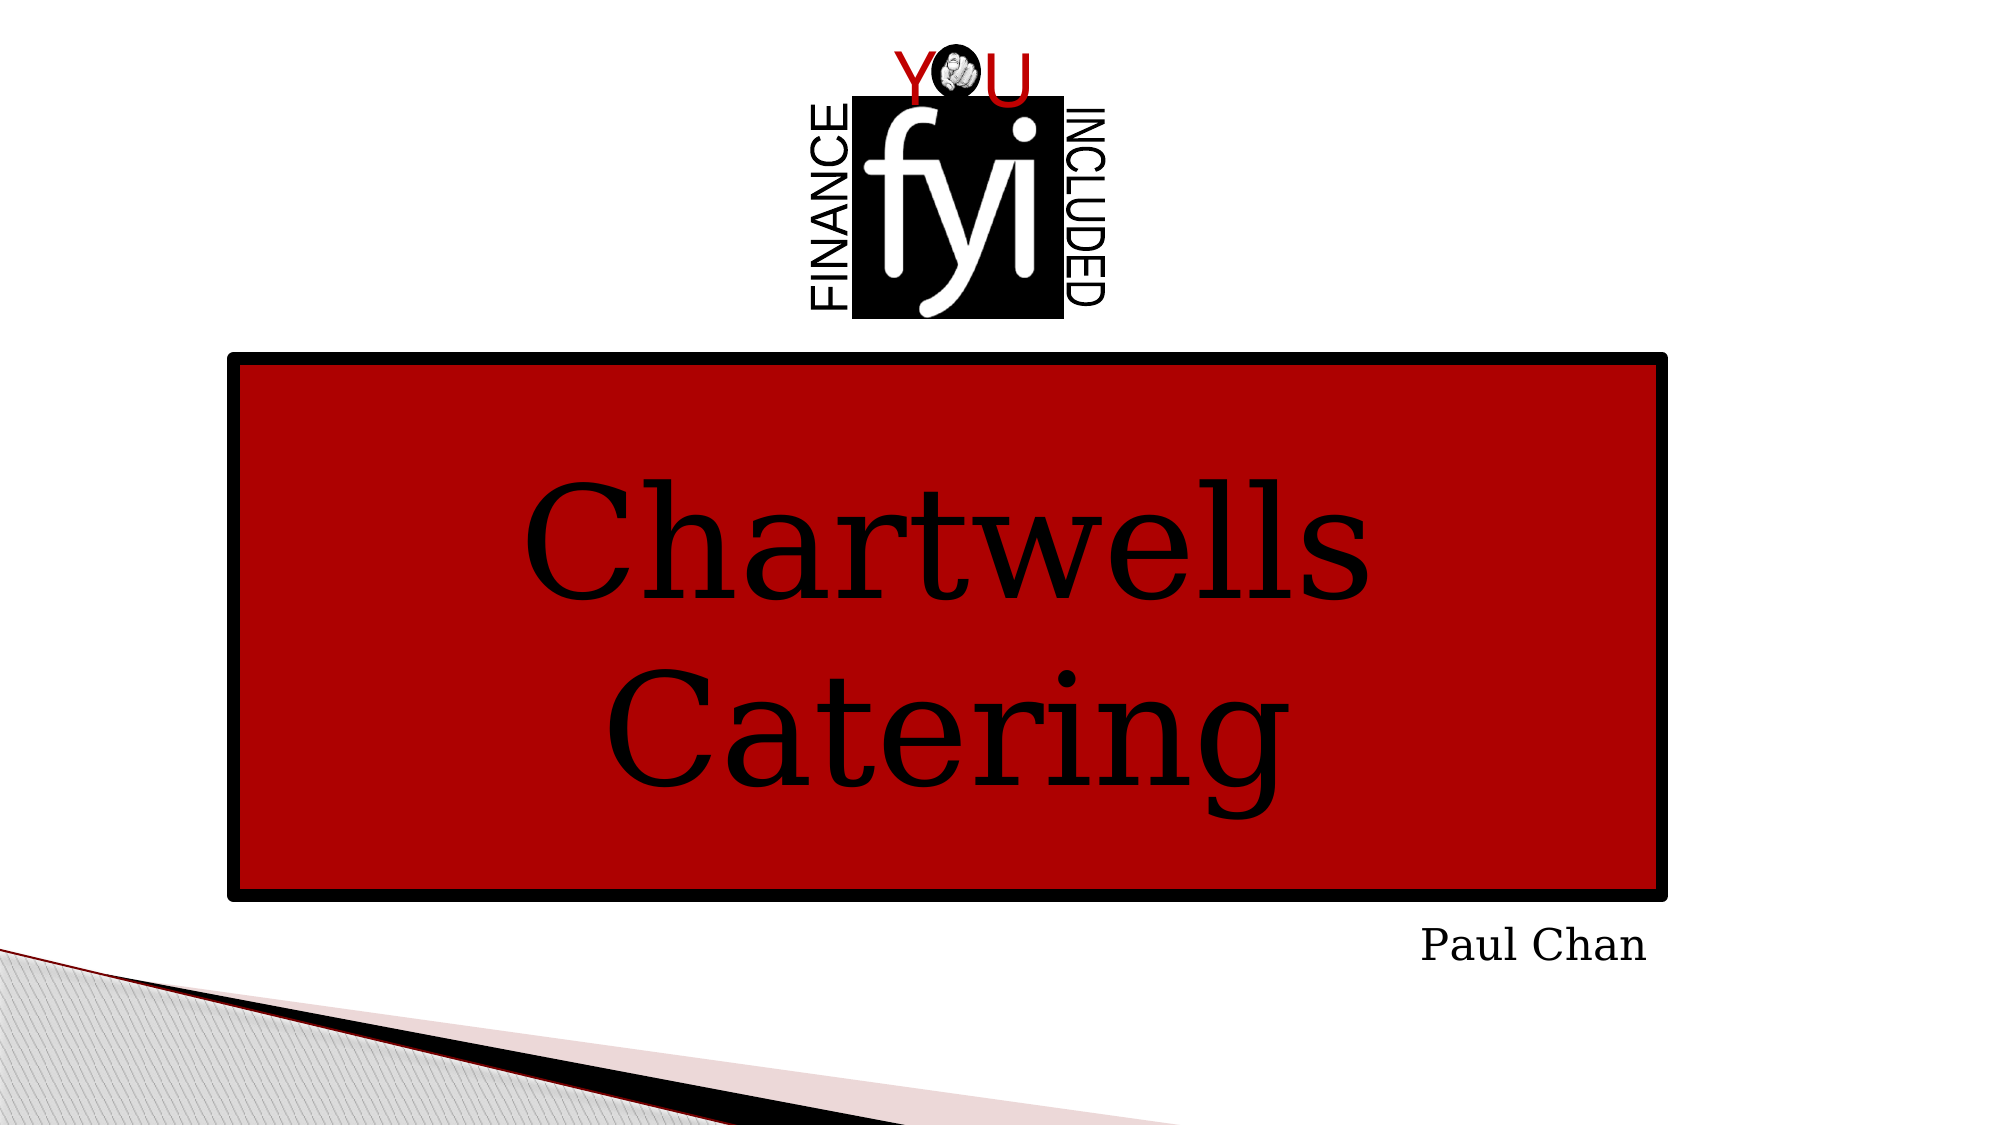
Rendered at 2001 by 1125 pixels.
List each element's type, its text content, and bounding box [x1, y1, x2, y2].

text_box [809, 23, 1106, 319]
text_box Chartwells Catering Paul Chan [229, 354, 1667, 900]
